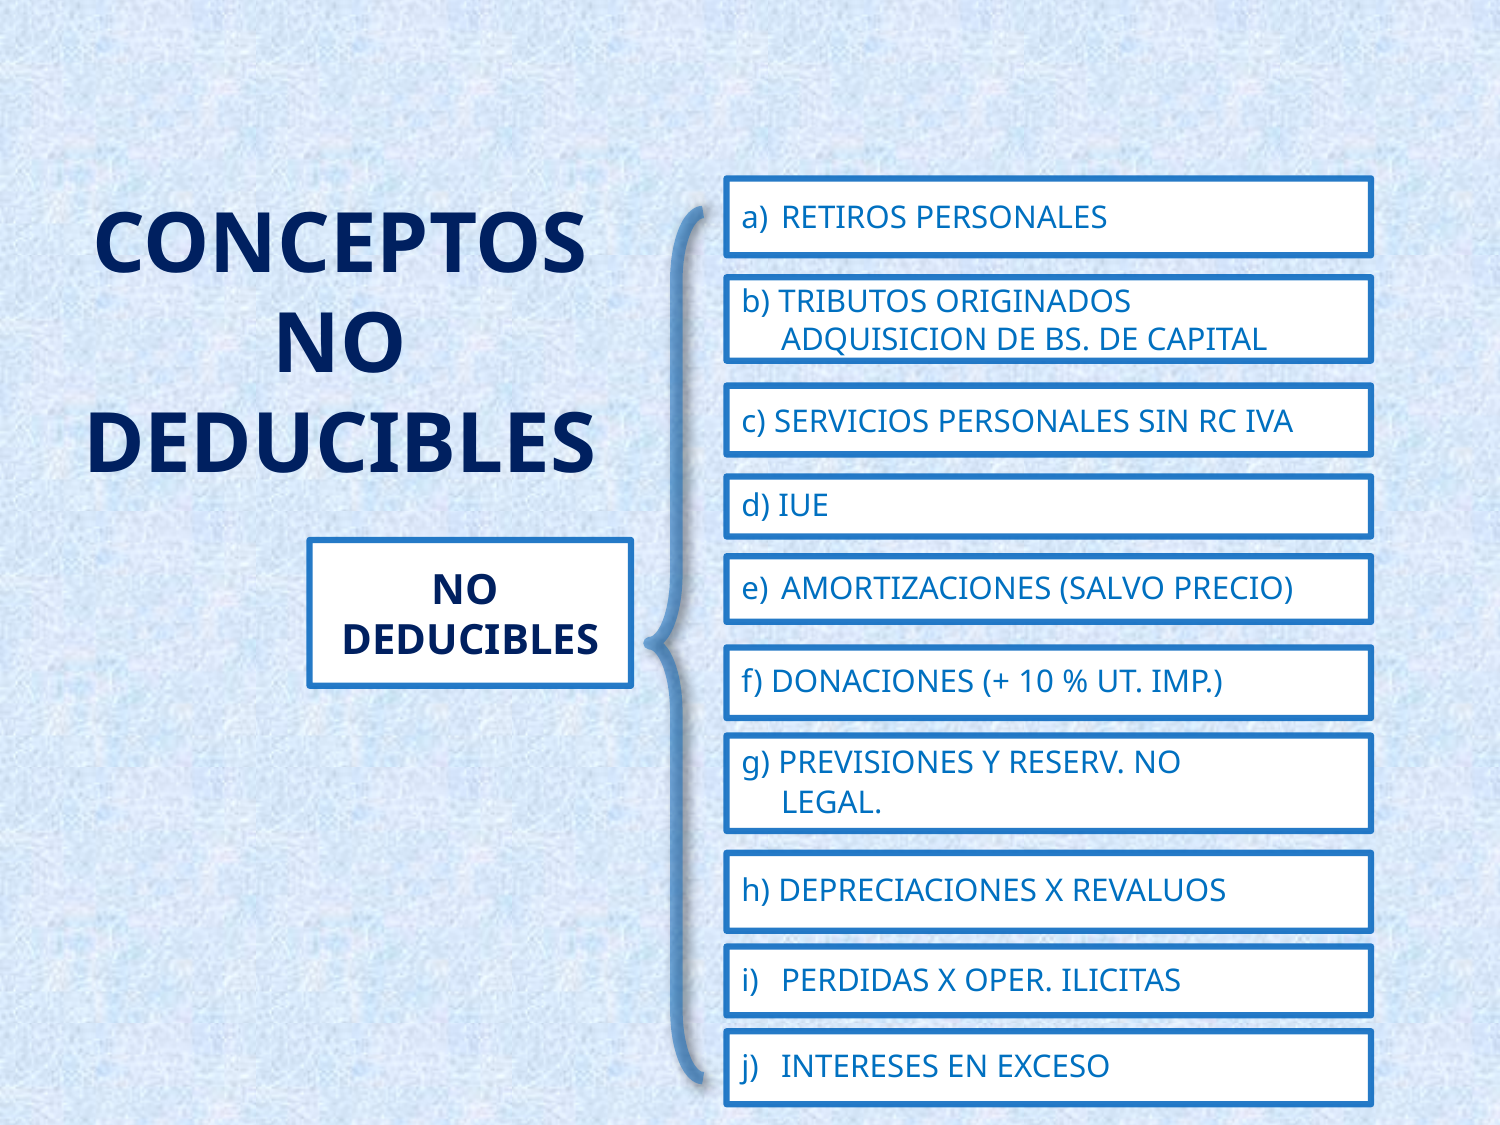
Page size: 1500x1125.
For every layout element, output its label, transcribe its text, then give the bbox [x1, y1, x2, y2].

text_box PERDIDAS X OPER. ILICITAS [724, 943, 1374, 1018]
text_box CONCEPTOS NO DEDUCIBLES [9, 178, 671, 499]
text_box e) AMORTIZACIONES (SALVO PRECIO) [724, 553, 1374, 625]
text_box d) IUE [724, 473, 1374, 540]
text_box j) INTERESES EN EXCESO [723, 1028, 1374, 1107]
text_box b) TRIBUTOS ORIGINADOS ADQUISICION DE BS. DE CAPITAL [724, 274, 1374, 364]
text_box h) DEPRECIACIONES X REVALUOS [724, 850, 1374, 934]
picture [0, 0, 1500, 1125]
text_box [309, 211, 704, 1079]
text_box c) SERVICIOS PERSONALES SIN RC IVA [724, 382, 1374, 458]
text_box g) PREVISIONES Y RESERV. NO LEGAL. [724, 732, 1374, 834]
text_box f) DONACIONES (+ 10 % UT. IMP.) [724, 644, 1374, 721]
text_box RETIROS PERSONALES [723, 175, 1374, 258]
